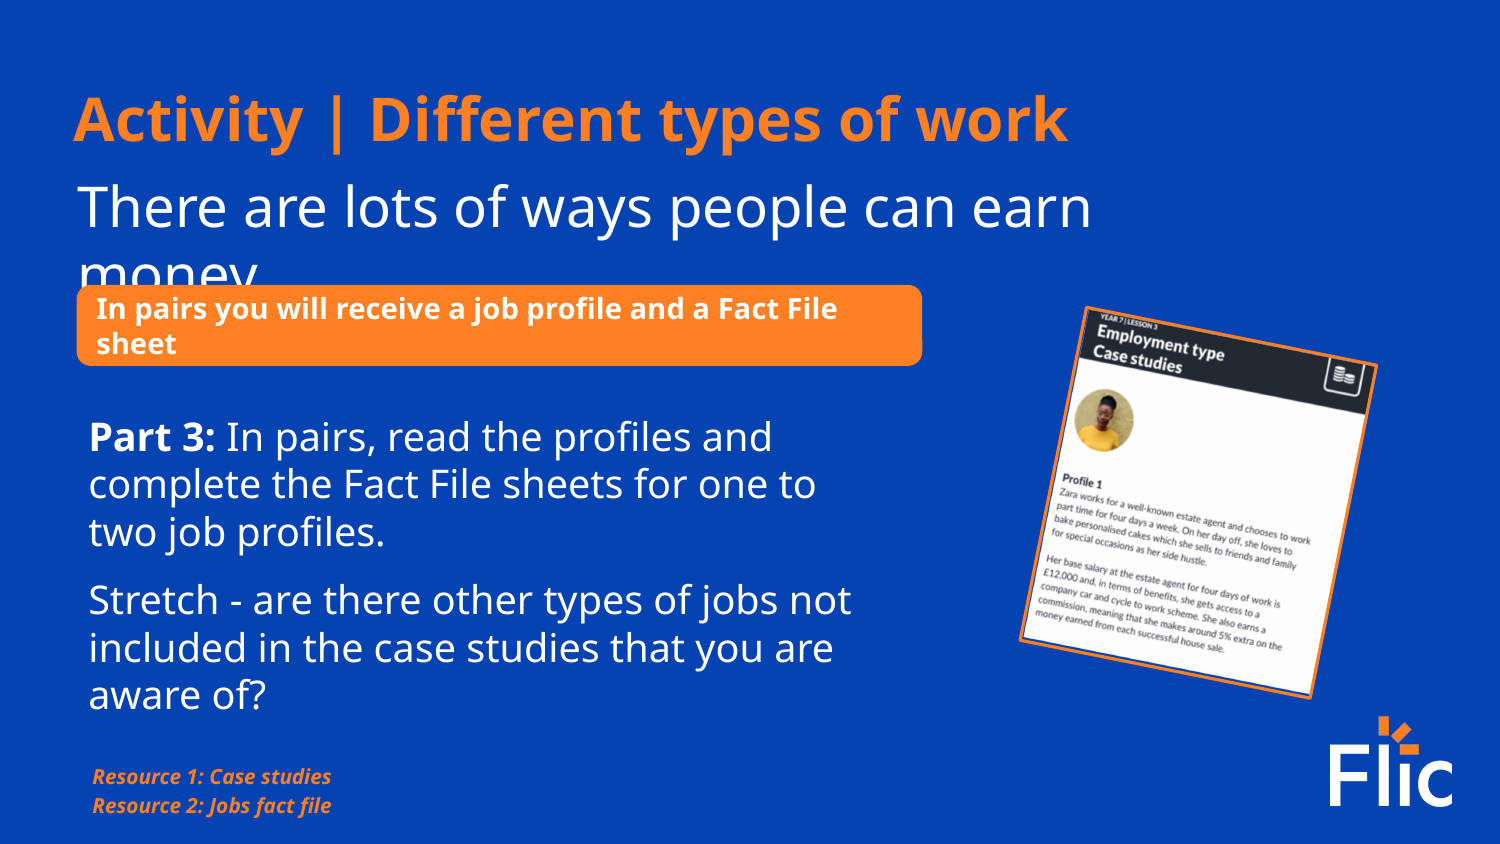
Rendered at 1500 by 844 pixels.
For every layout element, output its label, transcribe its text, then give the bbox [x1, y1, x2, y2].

picture [1330, 716, 1452, 807]
text_box Activity | Different types of work [73, 70, 1265, 199]
text_box There are lots of ways people can earn money [77, 171, 1197, 231]
picture [1024, 310, 1374, 693]
text_box Part 3: In pairs, read the profiles and complete the Fact File sheets for one to two job profiles. Stretch - are there other types of jobs not included in the case studies that you are aware of? [73, 396, 888, 844]
text_box Resource 1: Case studies Resource 2: Jobs fact file [77, 744, 668, 833]
text_box In pairs you will receive a job profile and a Fact File sheet [77, 285, 922, 366]
